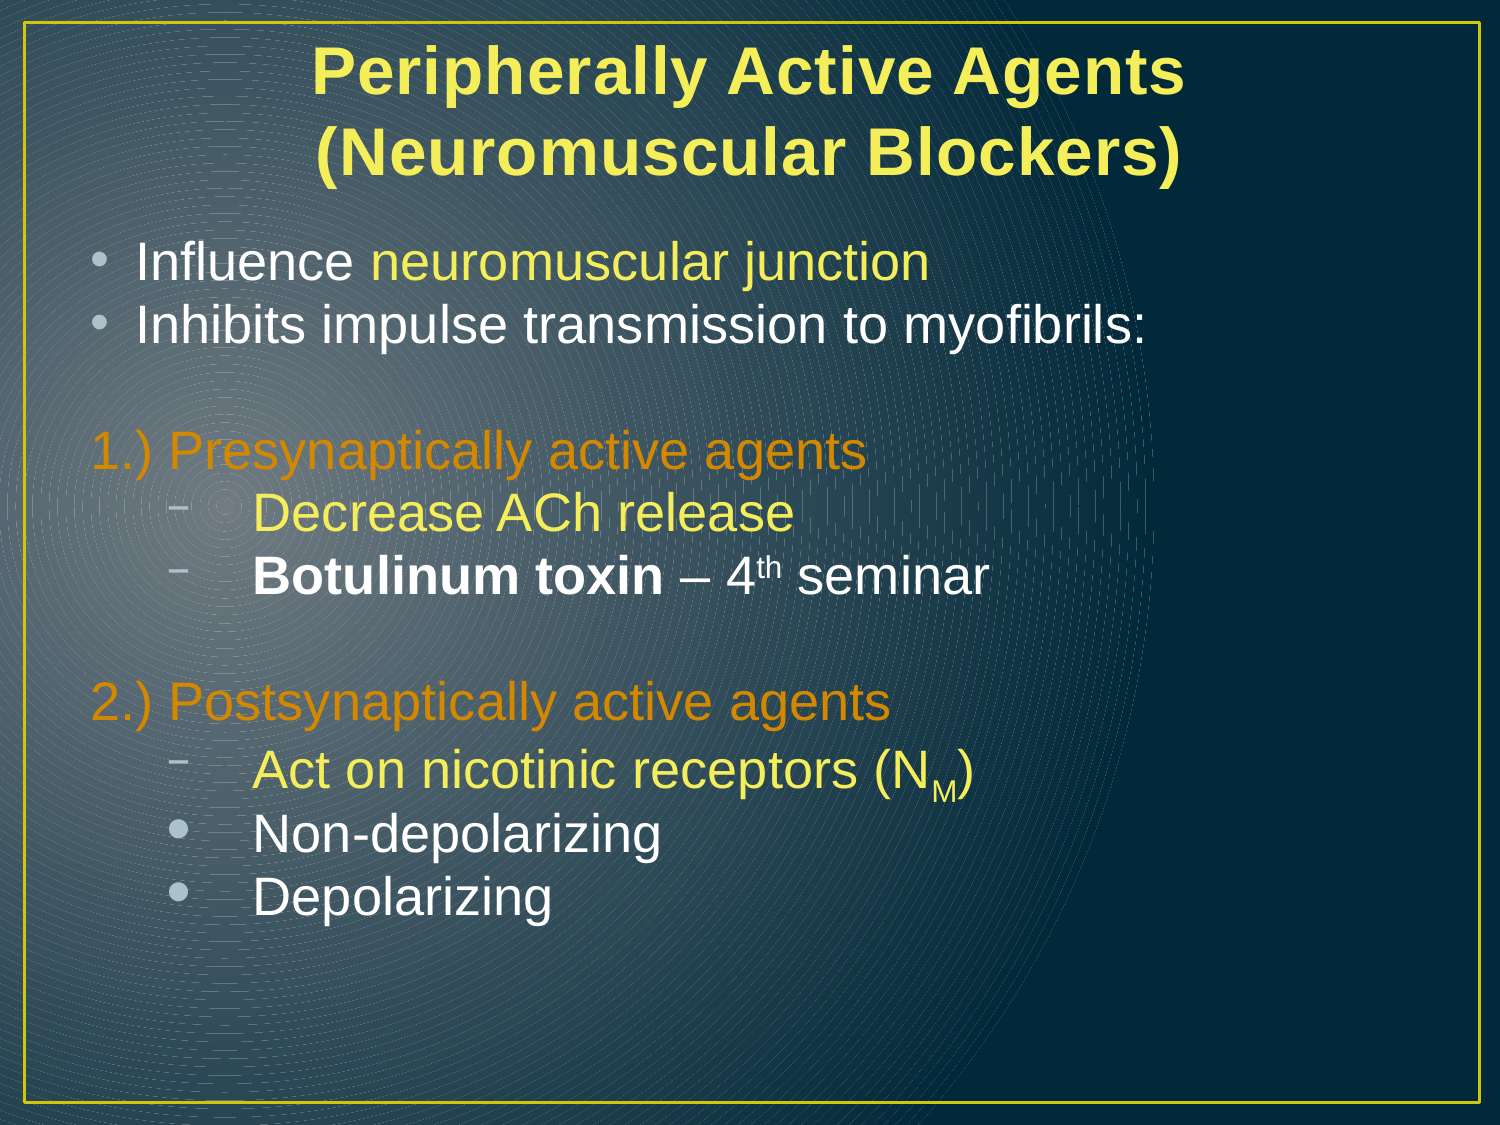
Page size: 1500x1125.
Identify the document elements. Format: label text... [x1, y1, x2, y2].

title Peripherally Active Agents (Neuromuscular Blockers) [75, 19, 1425, 197]
list Influence neuromuscular junction Inhibits impulse transmission to myofibrils: 1.) Presynaptically active agents Decrease ACh release Botulinum toxin – 4th seminar 2.) Postsynaptically active agents Act on nicotinic receptors (NM) Non-depolarizing Depolarizing [75, 231, 1425, 1094]
